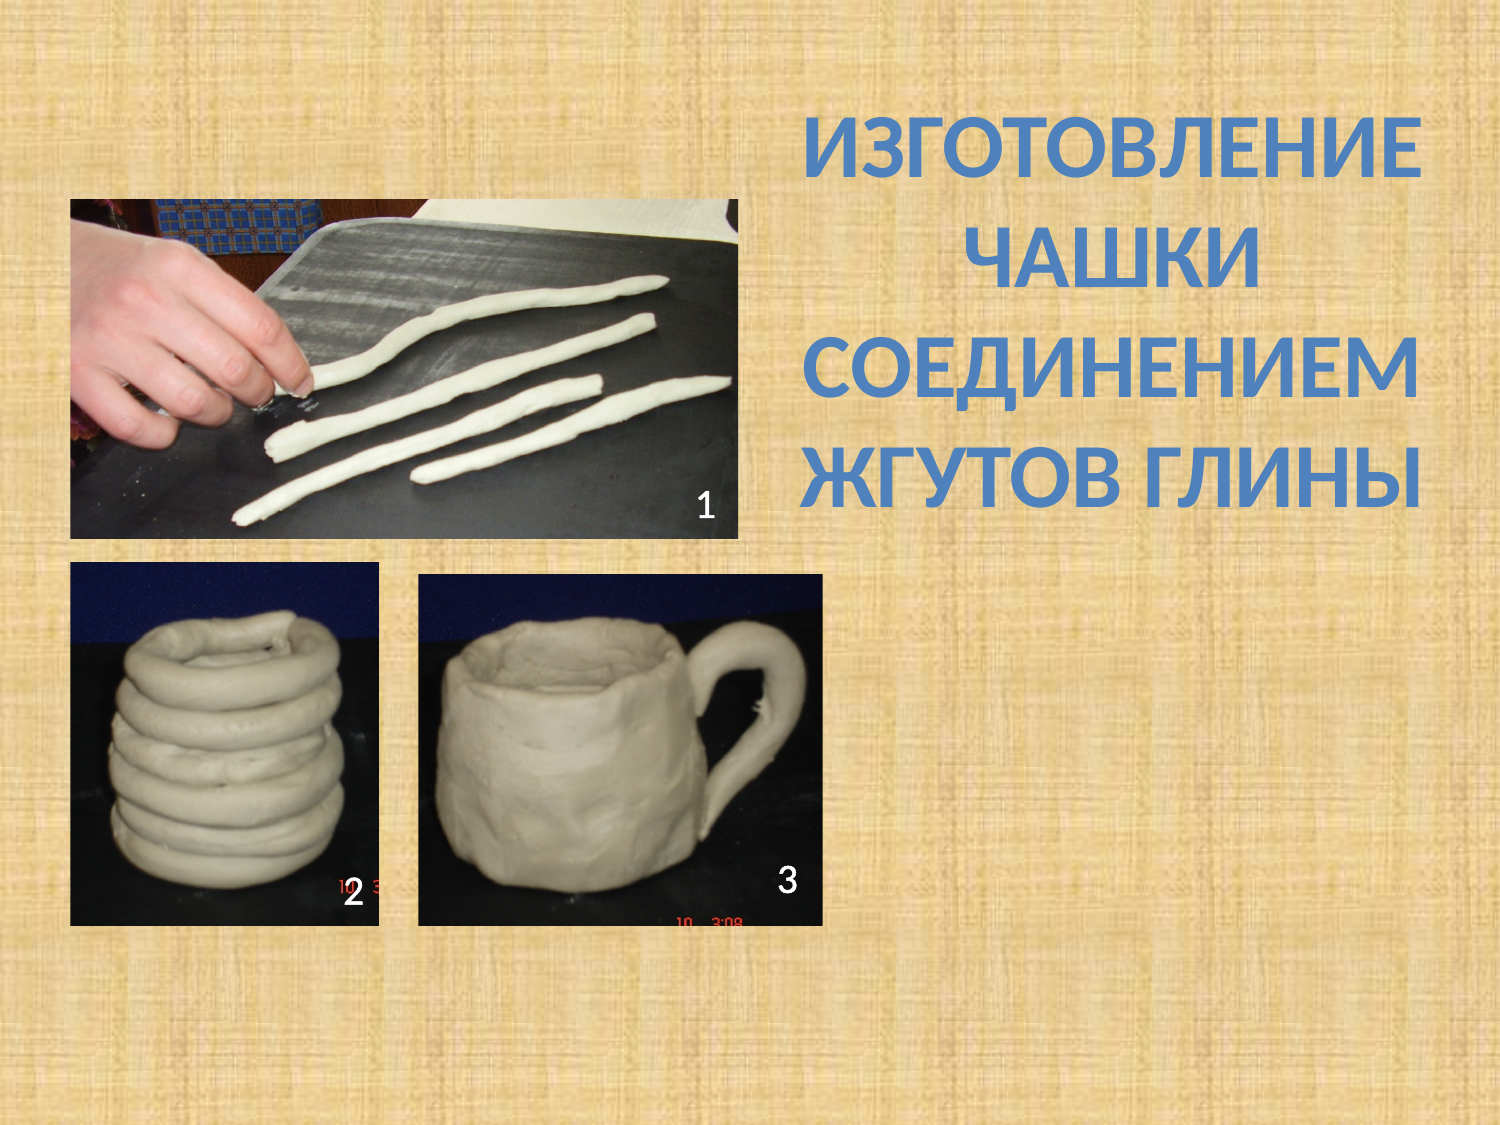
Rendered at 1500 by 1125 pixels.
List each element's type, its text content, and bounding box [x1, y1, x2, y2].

title Изготовление чашки соединением жгутов глины [761, 46, 1465, 565]
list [70, 198, 739, 539]
picture [0, 0, 1500, 1125]
